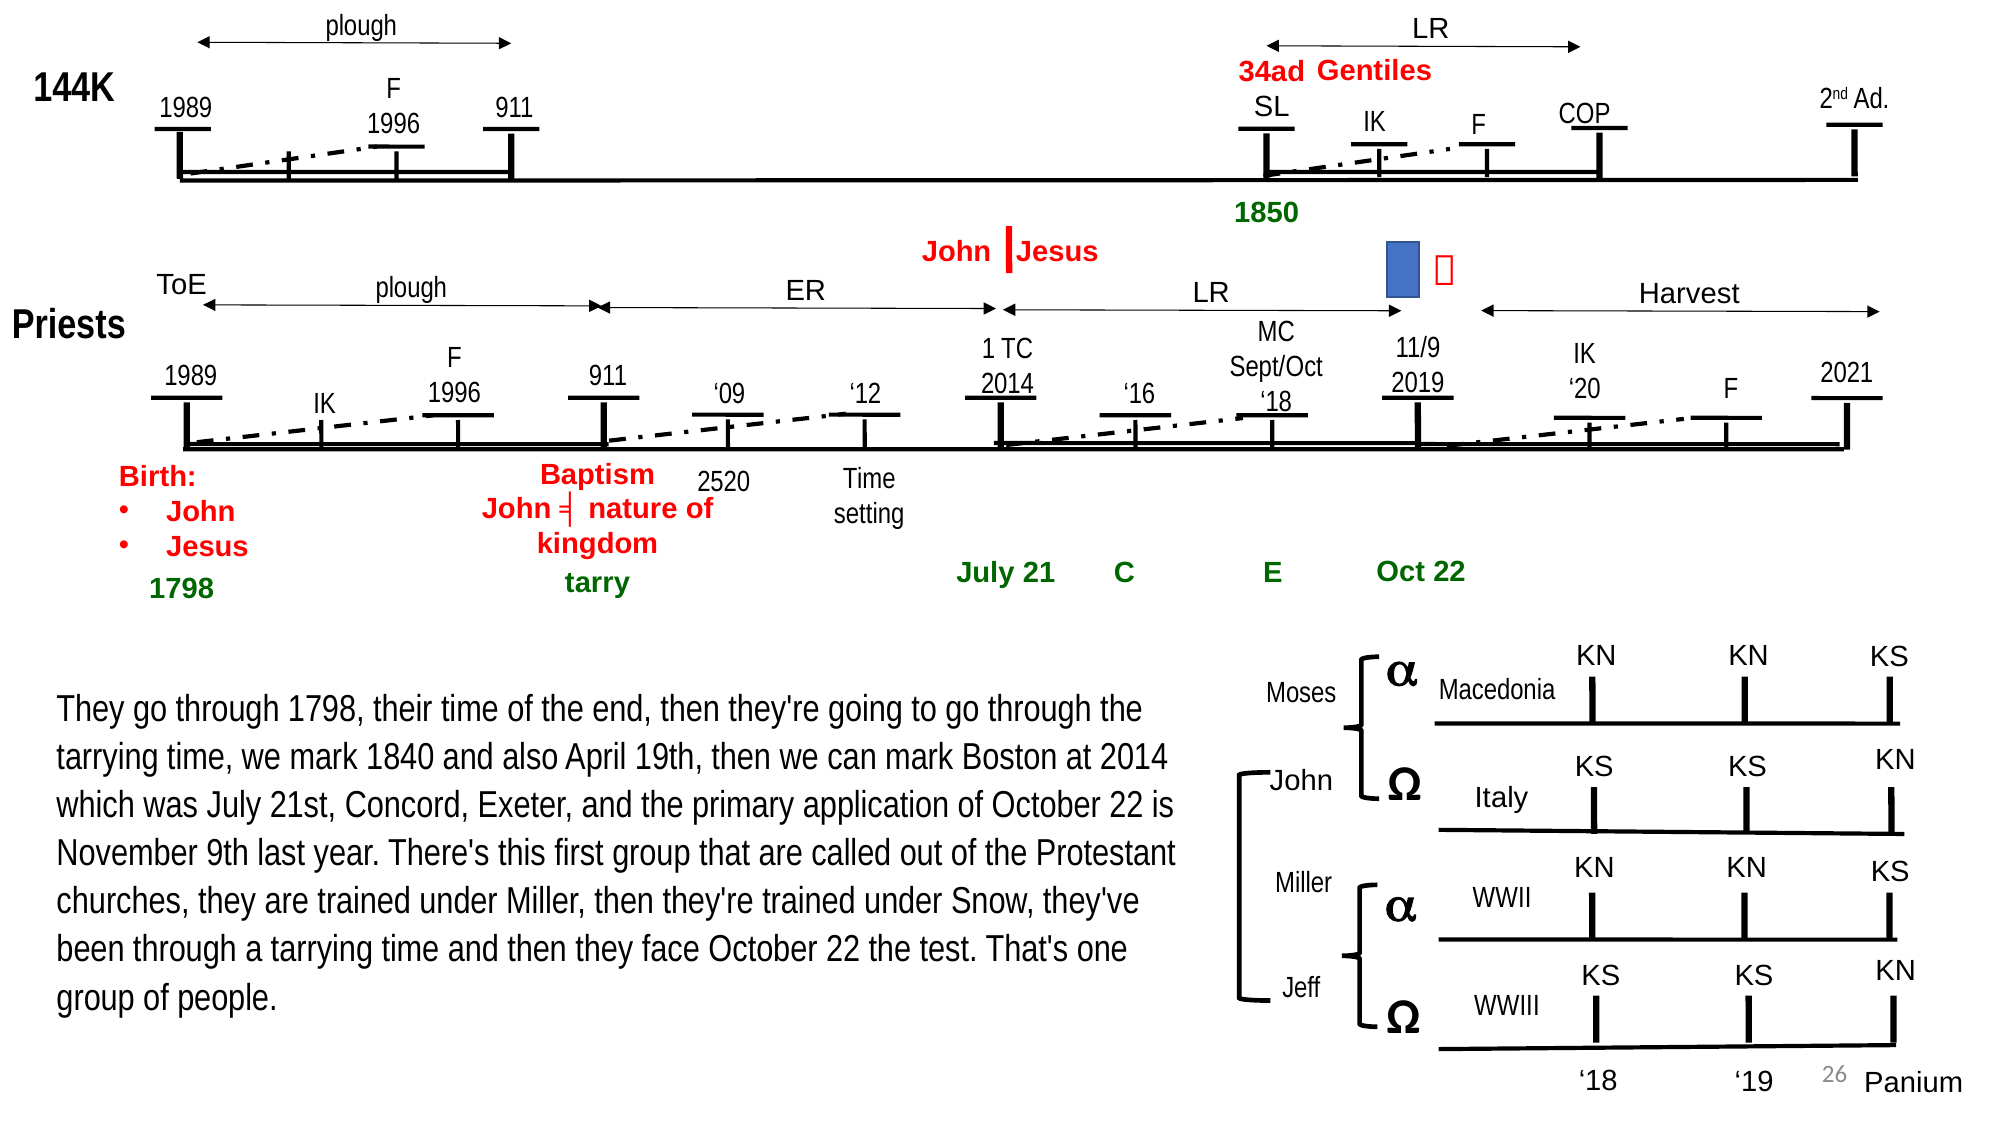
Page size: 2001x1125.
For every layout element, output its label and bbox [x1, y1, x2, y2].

text_box [793, 453, 1081, 601]
text_box [1248, 547, 1298, 601]
text_box [1206, 187, 1328, 241]
text_box [1696, 346, 1937, 401]
text_box [829, 368, 902, 411]
text_box [1226, 627, 1994, 1122]
text_box [1784, 73, 1925, 120]
text_box [1100, 547, 1149, 601]
text_box [1386, 237, 1481, 298]
text_box [101, 350, 281, 398]
text_box [179, 0, 1858, 181]
text_box [41, 673, 1203, 1025]
text_box [183, 226, 1844, 611]
text_box [1351, 546, 1492, 600]
text_box [1481, 268, 1880, 411]
text_box [3, 53, 257, 128]
text_box [0, 259, 602, 337]
text_box [113, 451, 314, 617]
